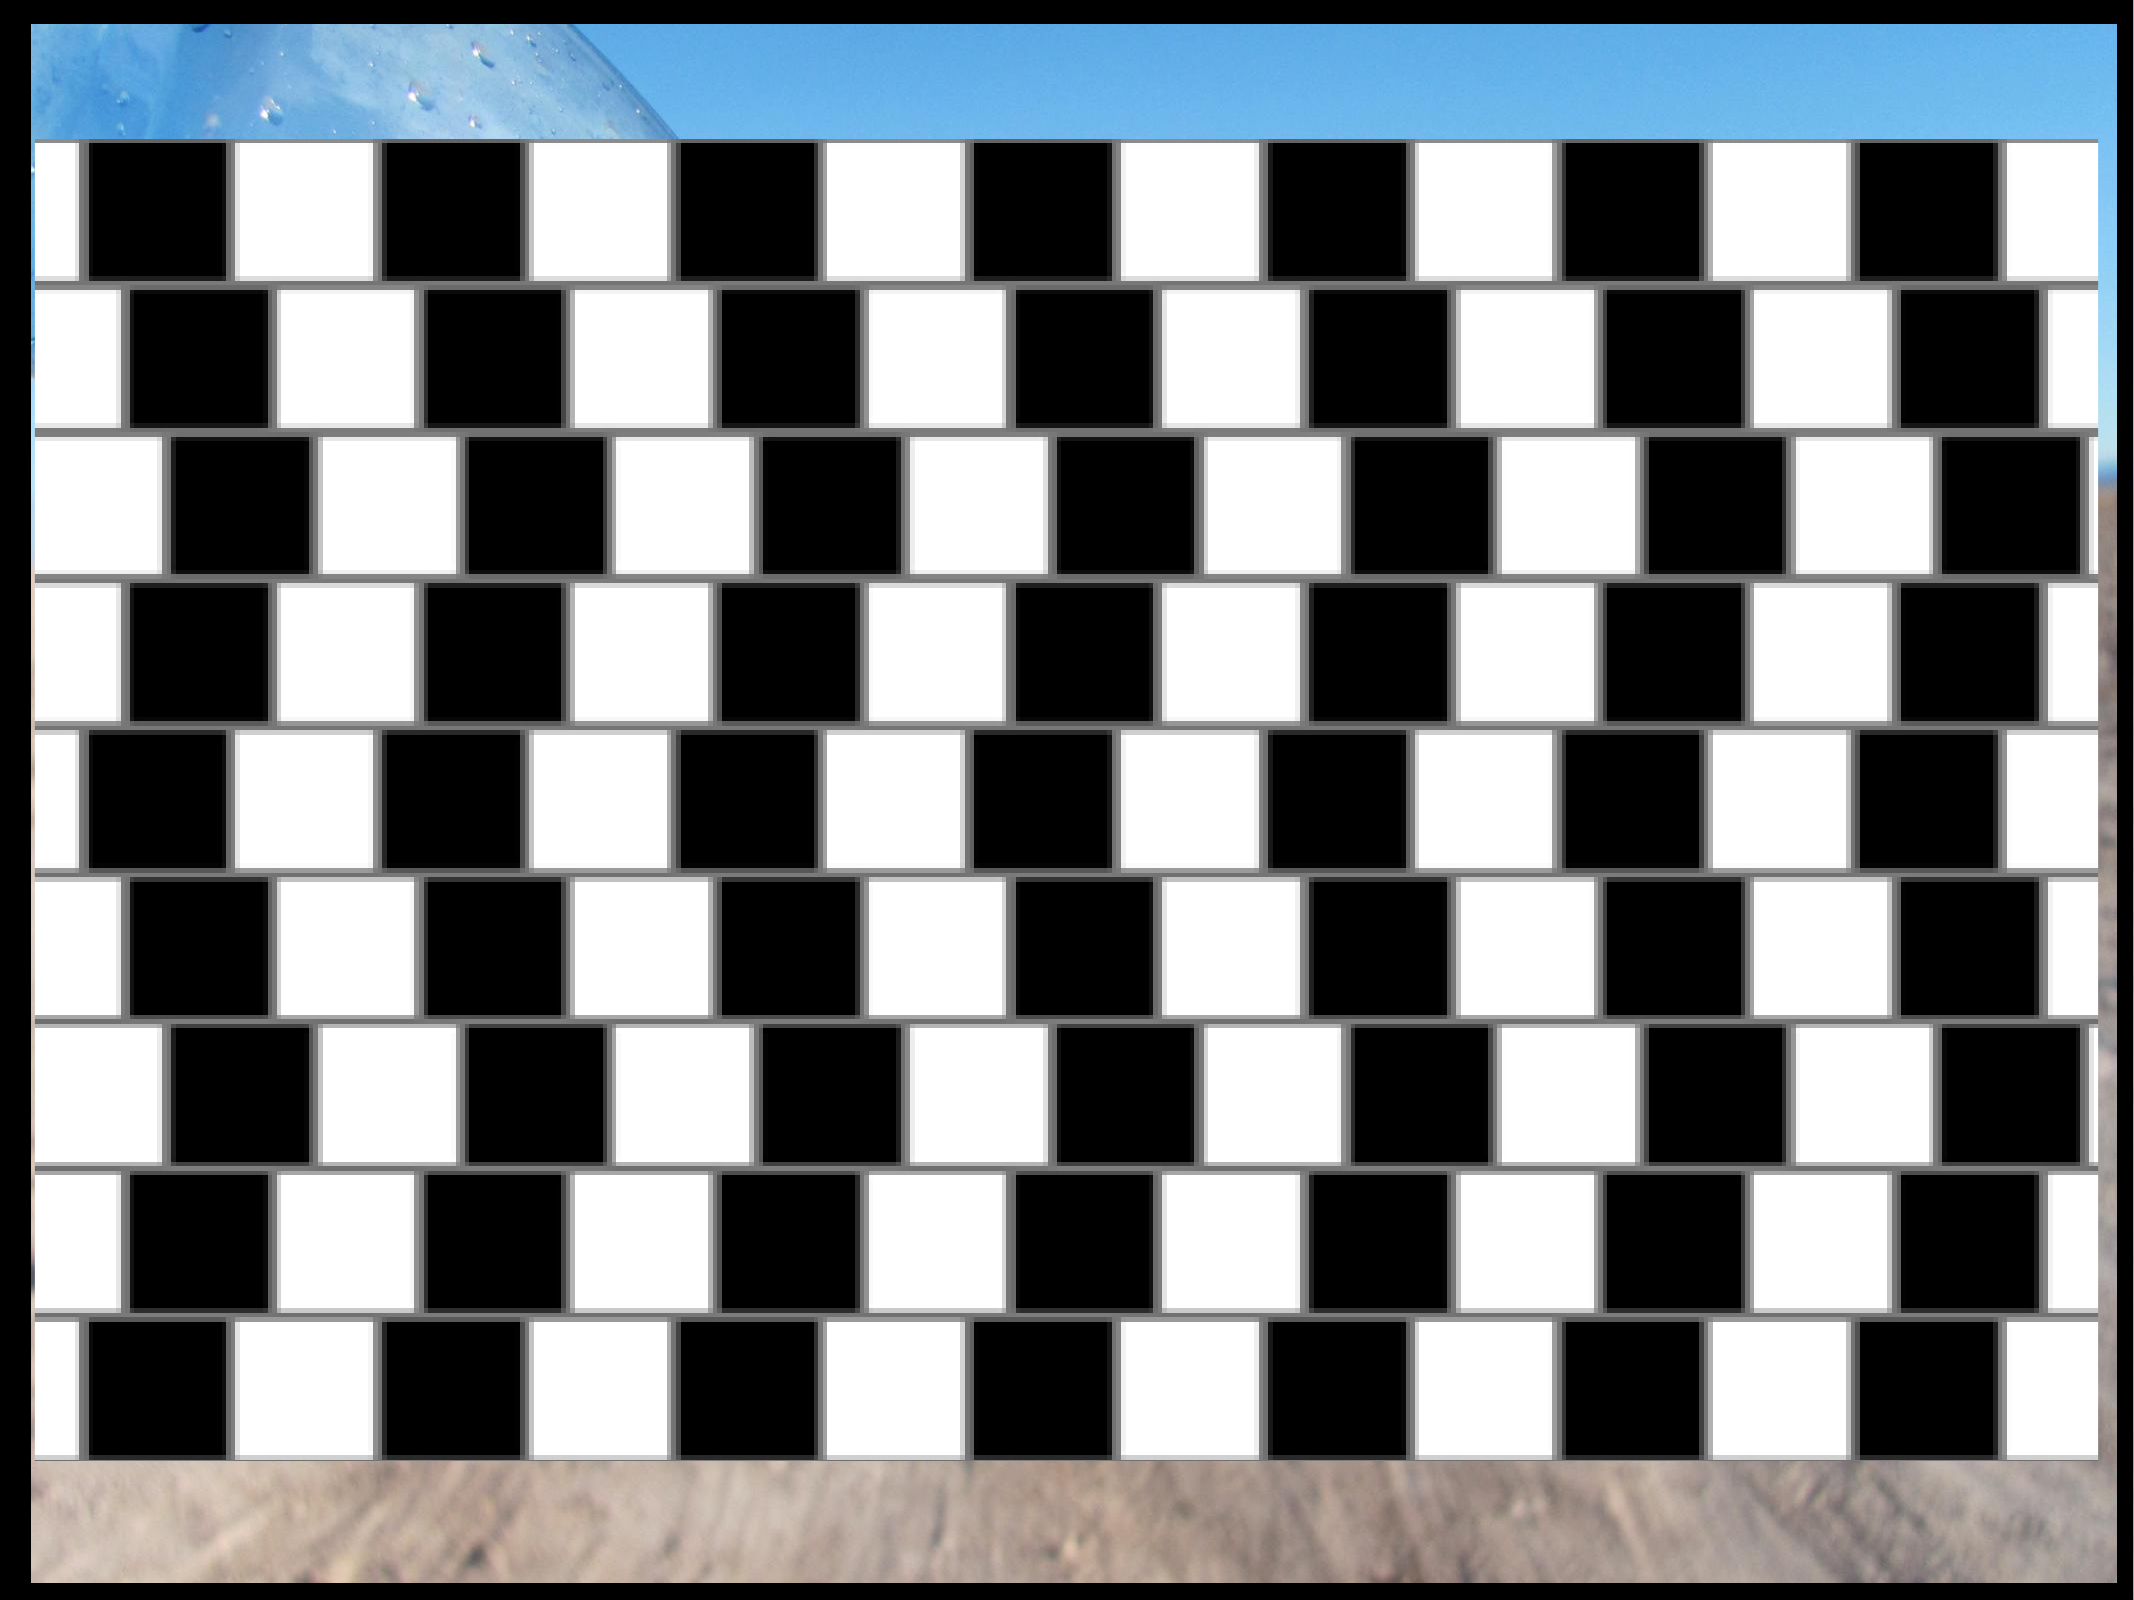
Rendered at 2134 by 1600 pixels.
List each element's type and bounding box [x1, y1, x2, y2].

text_box [13, 5, 2134, 1600]
picture [0, 0, 2134, 1600]
picture [34, 139, 2099, 1461]
